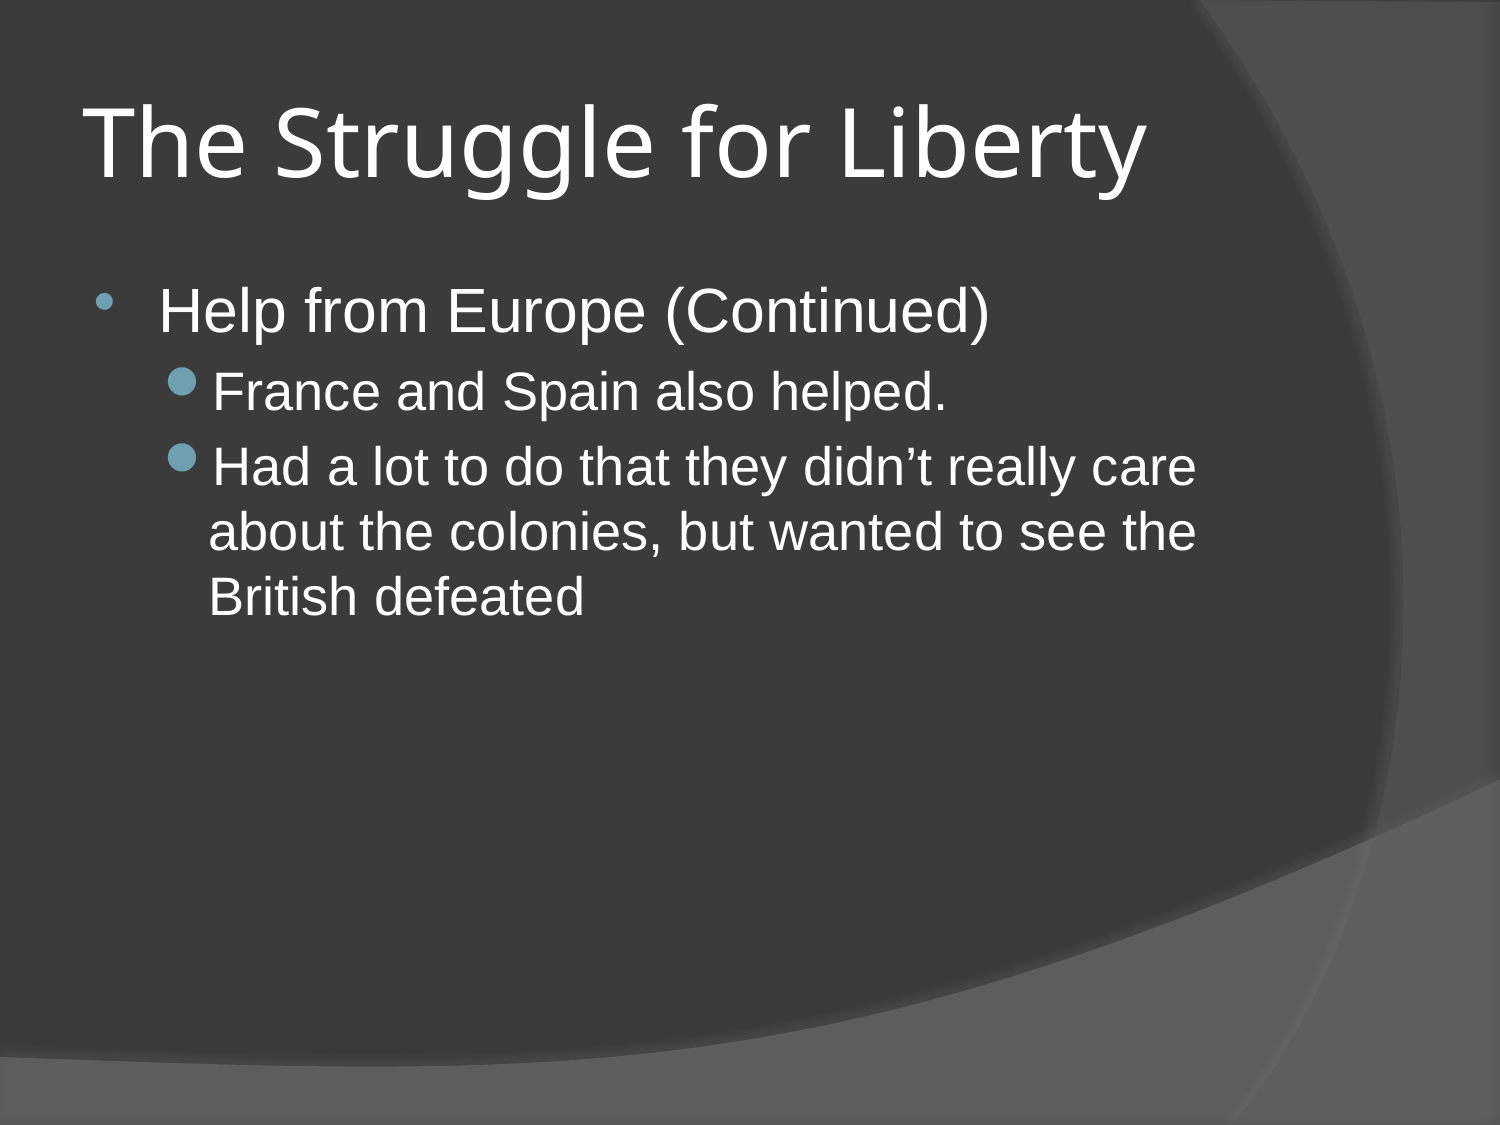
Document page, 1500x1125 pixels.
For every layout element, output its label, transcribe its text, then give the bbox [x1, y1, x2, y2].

list Help from Europe (Continued) France and Spain also helped. Had a lot to do that they didn’t really care about the colonies, but wanted to see the British defeated [75, 262, 1300, 1005]
title The Struggle for Liberty [75, 45, 1300, 233]
